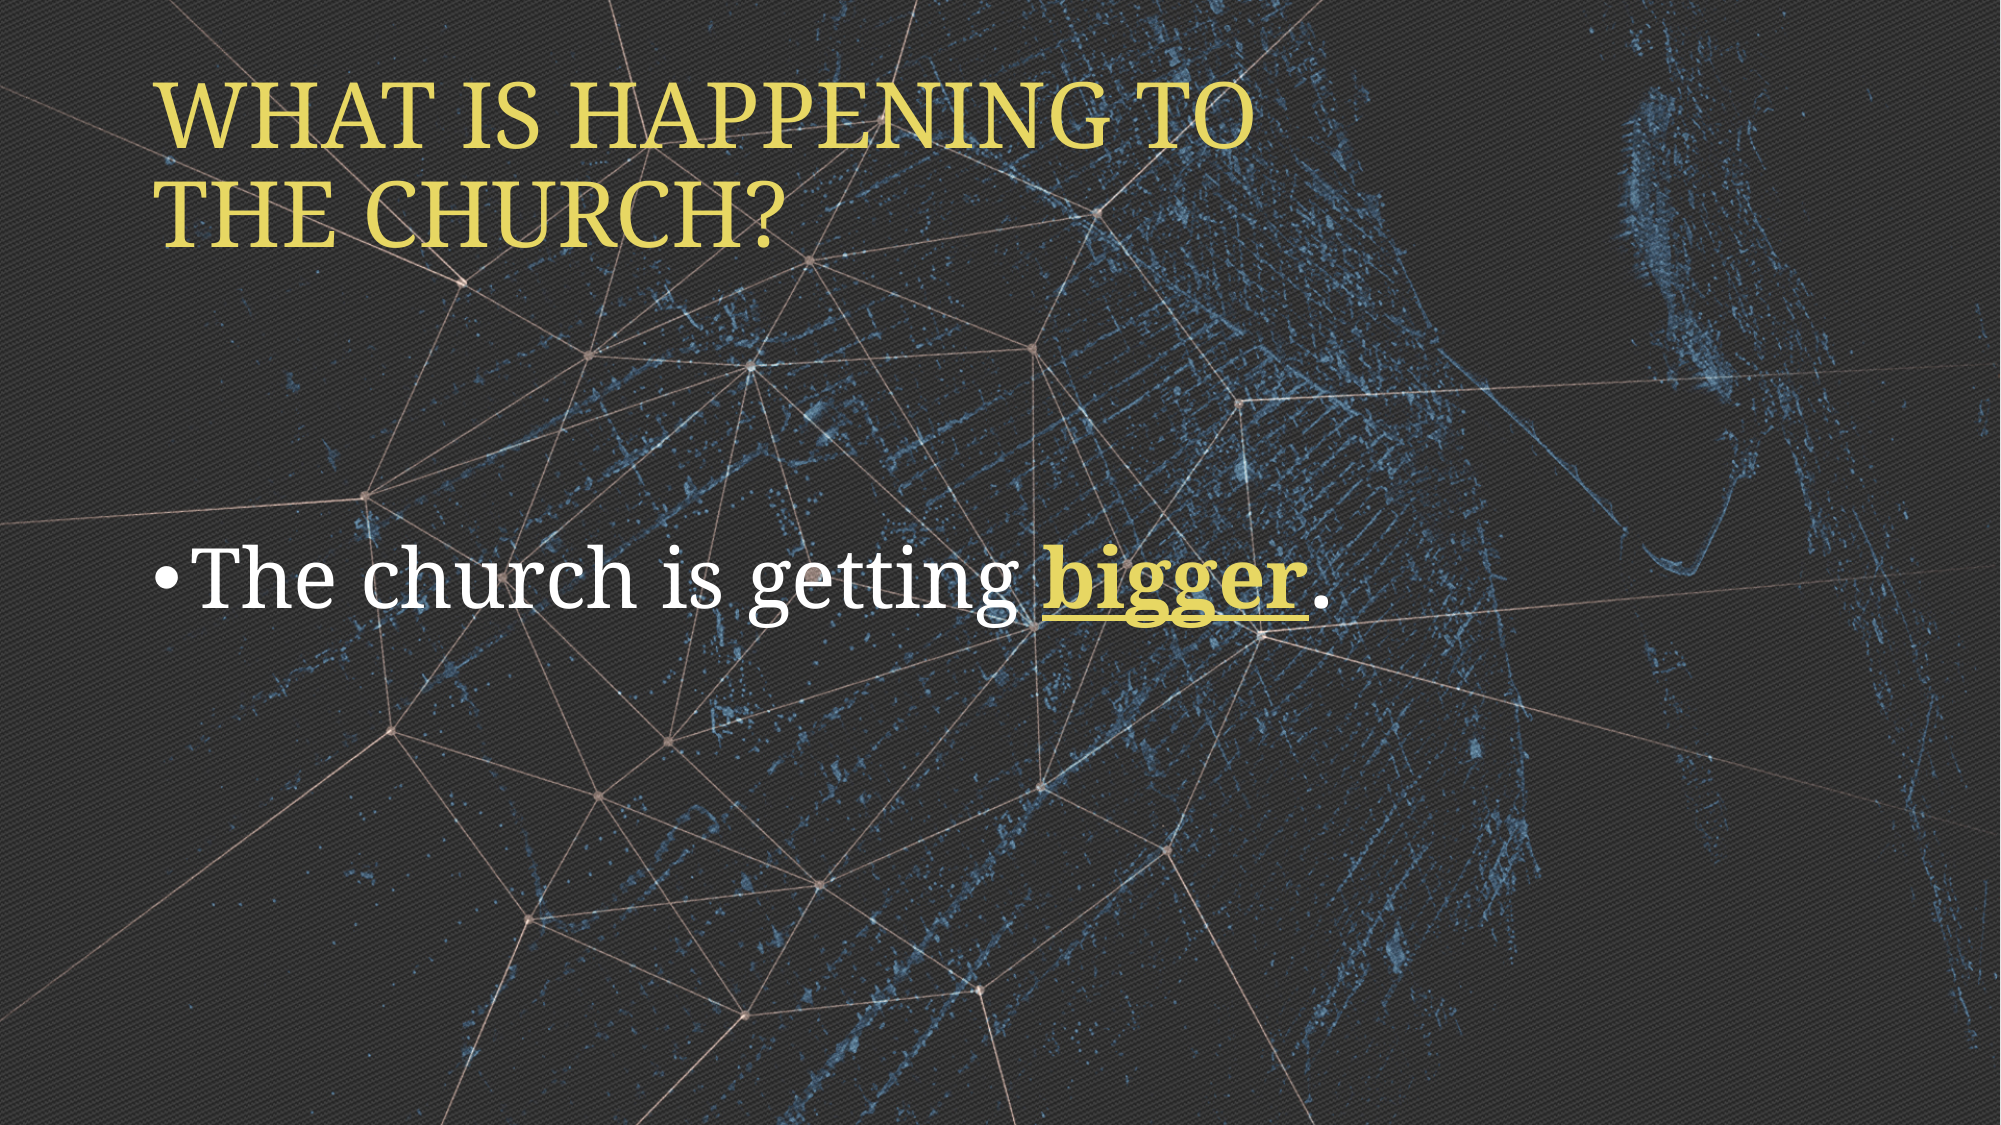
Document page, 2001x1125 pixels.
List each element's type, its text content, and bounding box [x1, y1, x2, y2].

list The church is getting bigger. [137, 277, 1748, 886]
picture [0, 0, 2001, 1125]
title WHAT IS HAPPENING TO THE CHURCH? [137, 59, 1863, 278]
